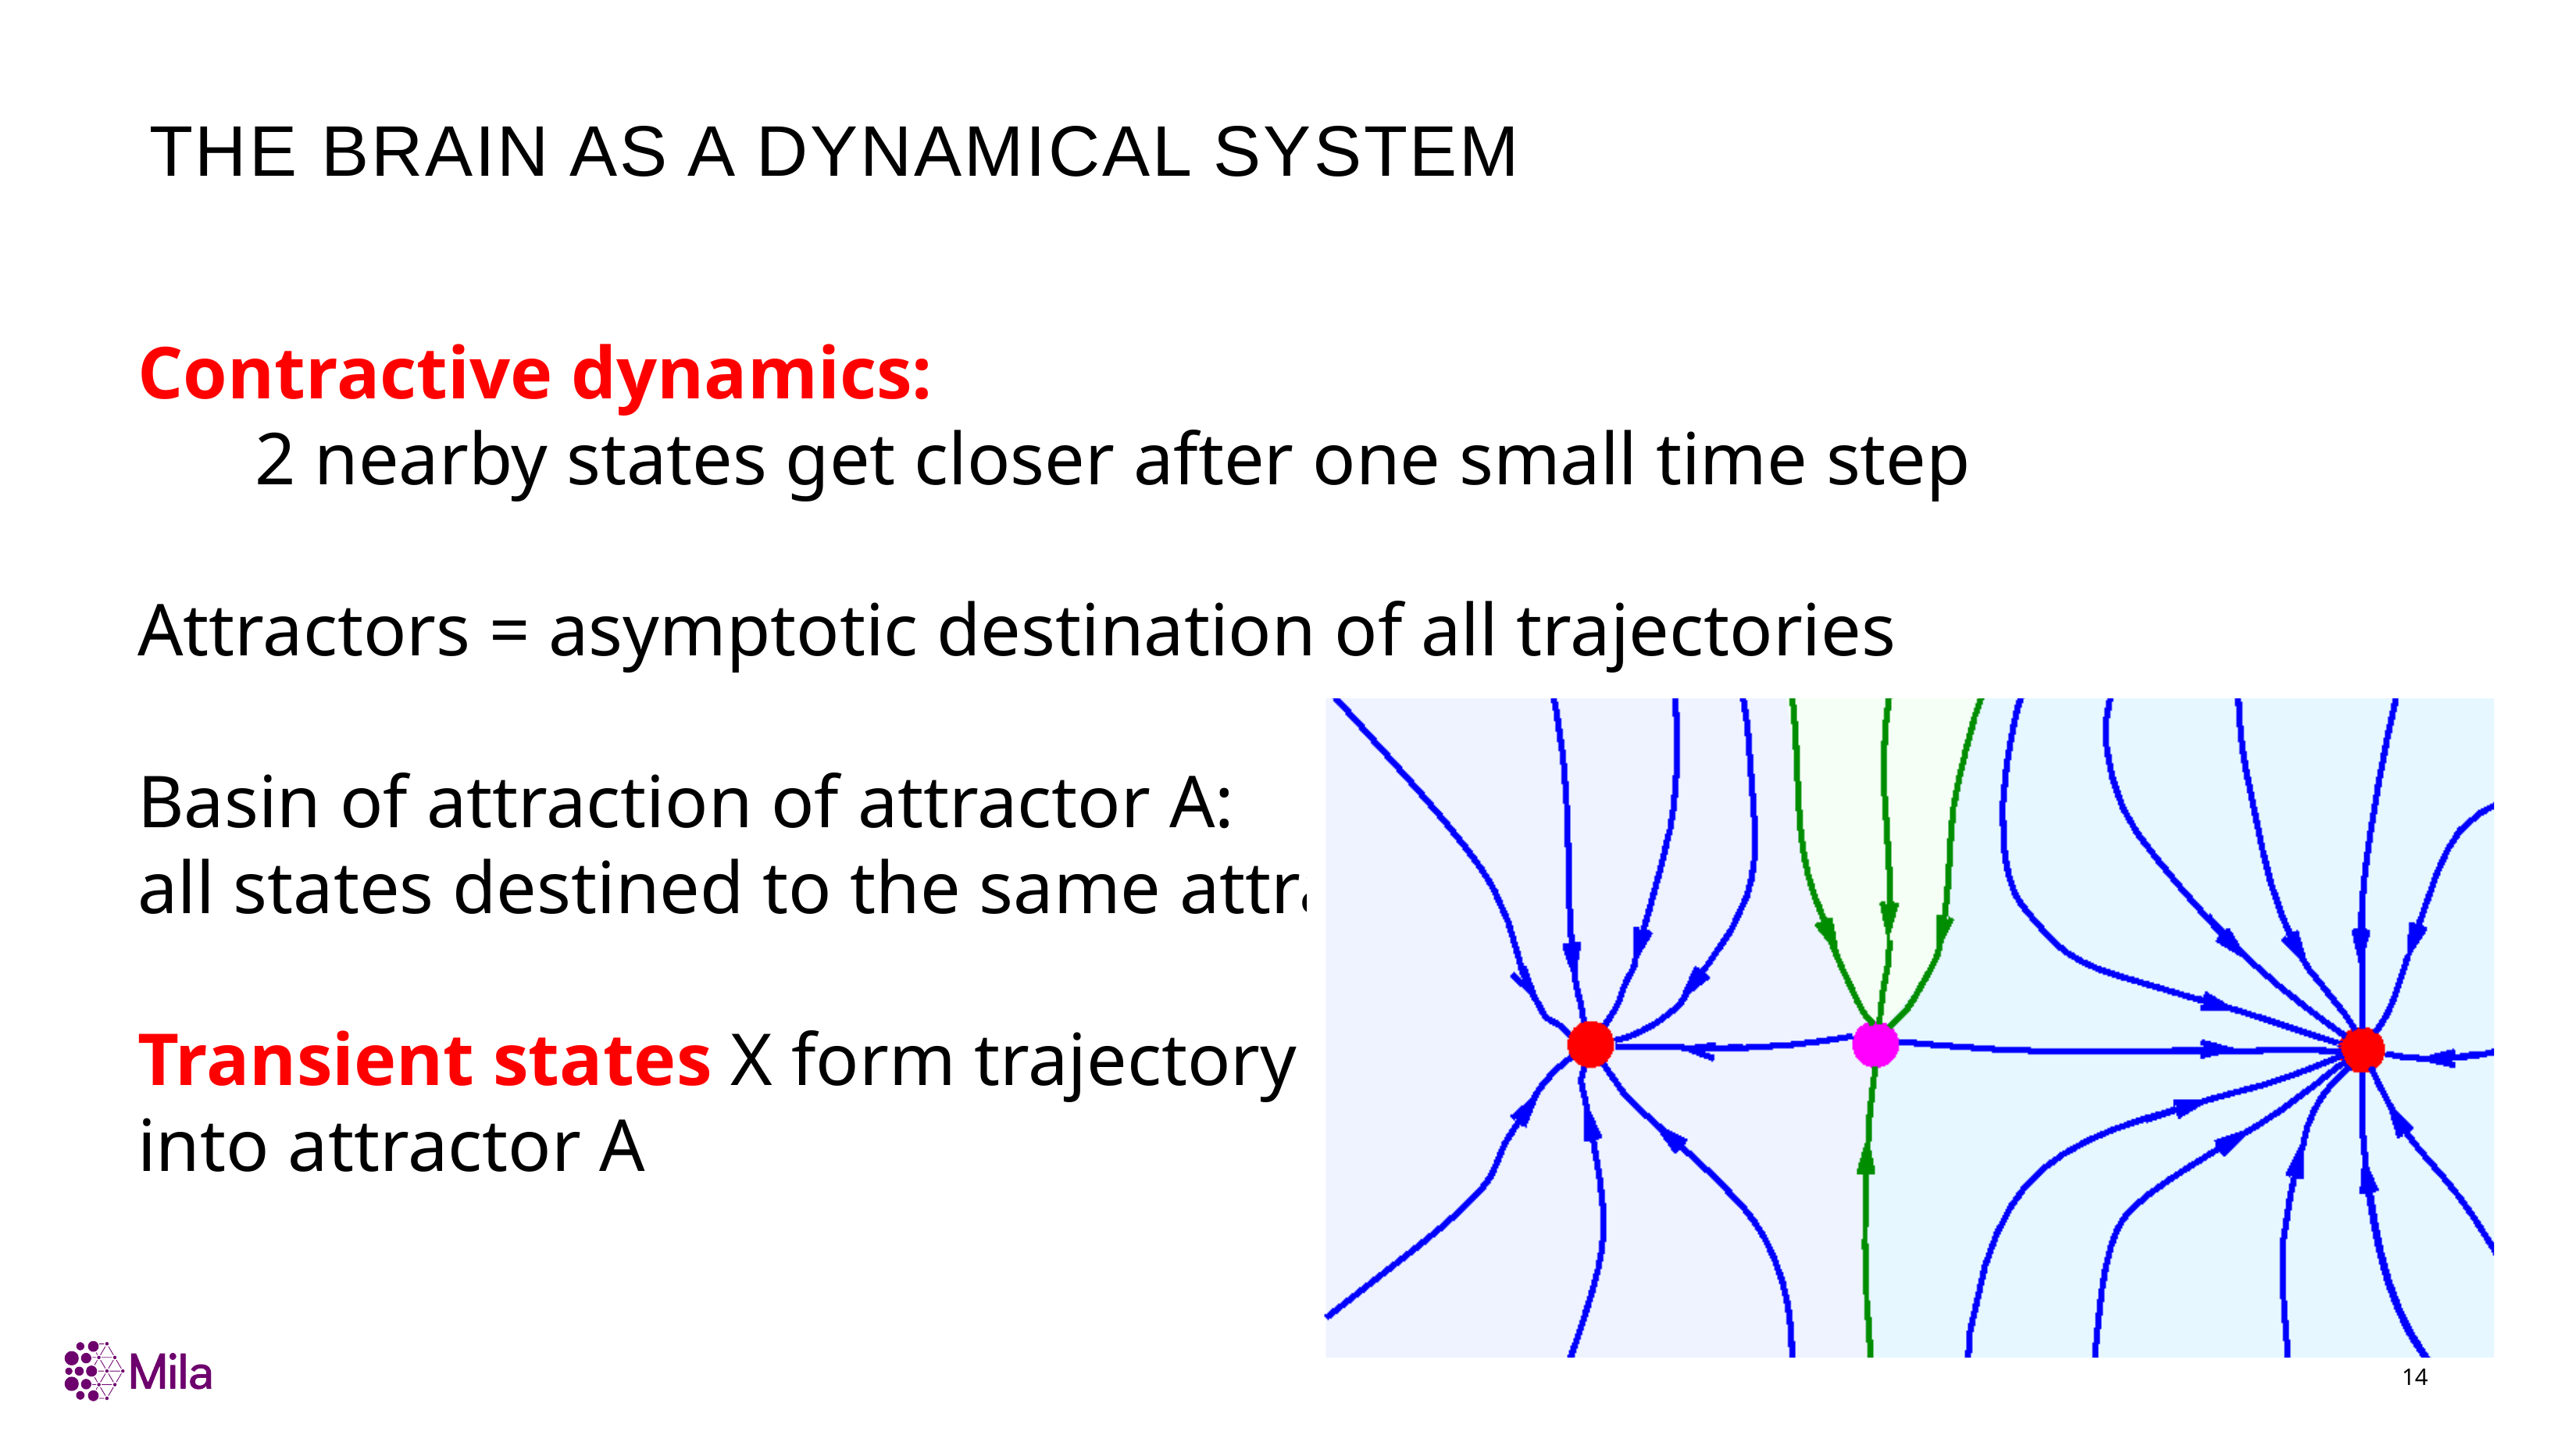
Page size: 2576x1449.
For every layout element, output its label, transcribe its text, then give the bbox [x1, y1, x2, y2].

picture [1306, 698, 2495, 1358]
text_box The brain as a dynamical system [137, 109, 2378, 189]
text_box 14 [2318, 1364, 2440, 1397]
picture [50, 1326, 226, 1415]
text_box Contractive dynamics: 2 nearby states get closer after one small time step Attractors = asymptotic destination of all trajectories Basin of attraction of attractor A: all states destined to the same attractor A Transient states X form trajectory into attractor A [137, 256, 2073, 1097]
